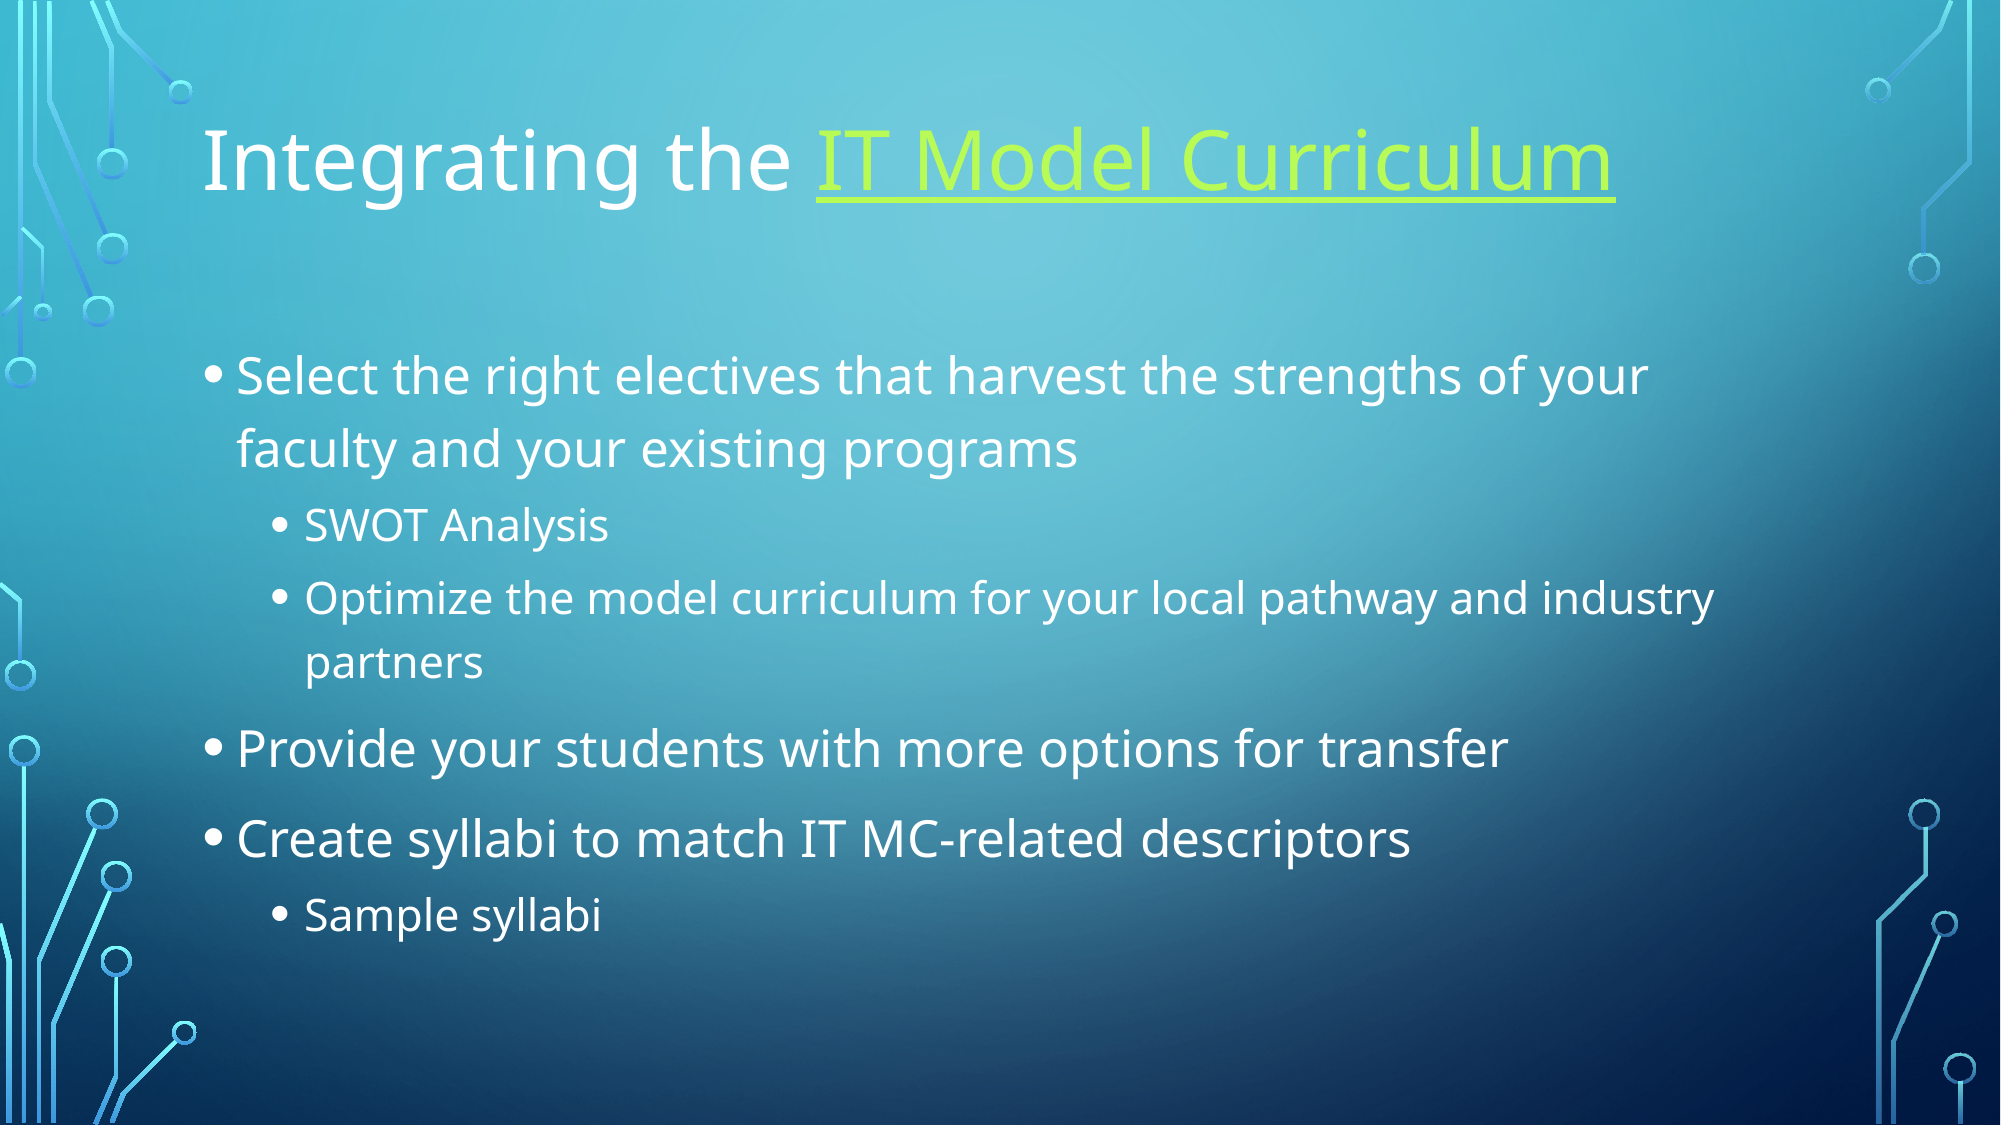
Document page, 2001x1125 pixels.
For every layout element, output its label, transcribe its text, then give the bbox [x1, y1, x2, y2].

title Integrating the IT Model Curriculum [187, 101, 1813, 293]
list Select the right electives that harvest the strengths of your faculty and your existing programs SWOT Analysis Optimize the model curriculum for your local pathway and industry partners Provide your students with more options for transfer Create syllabi to match IT MC-related descriptors Sample syllabi [187, 322, 1813, 950]
